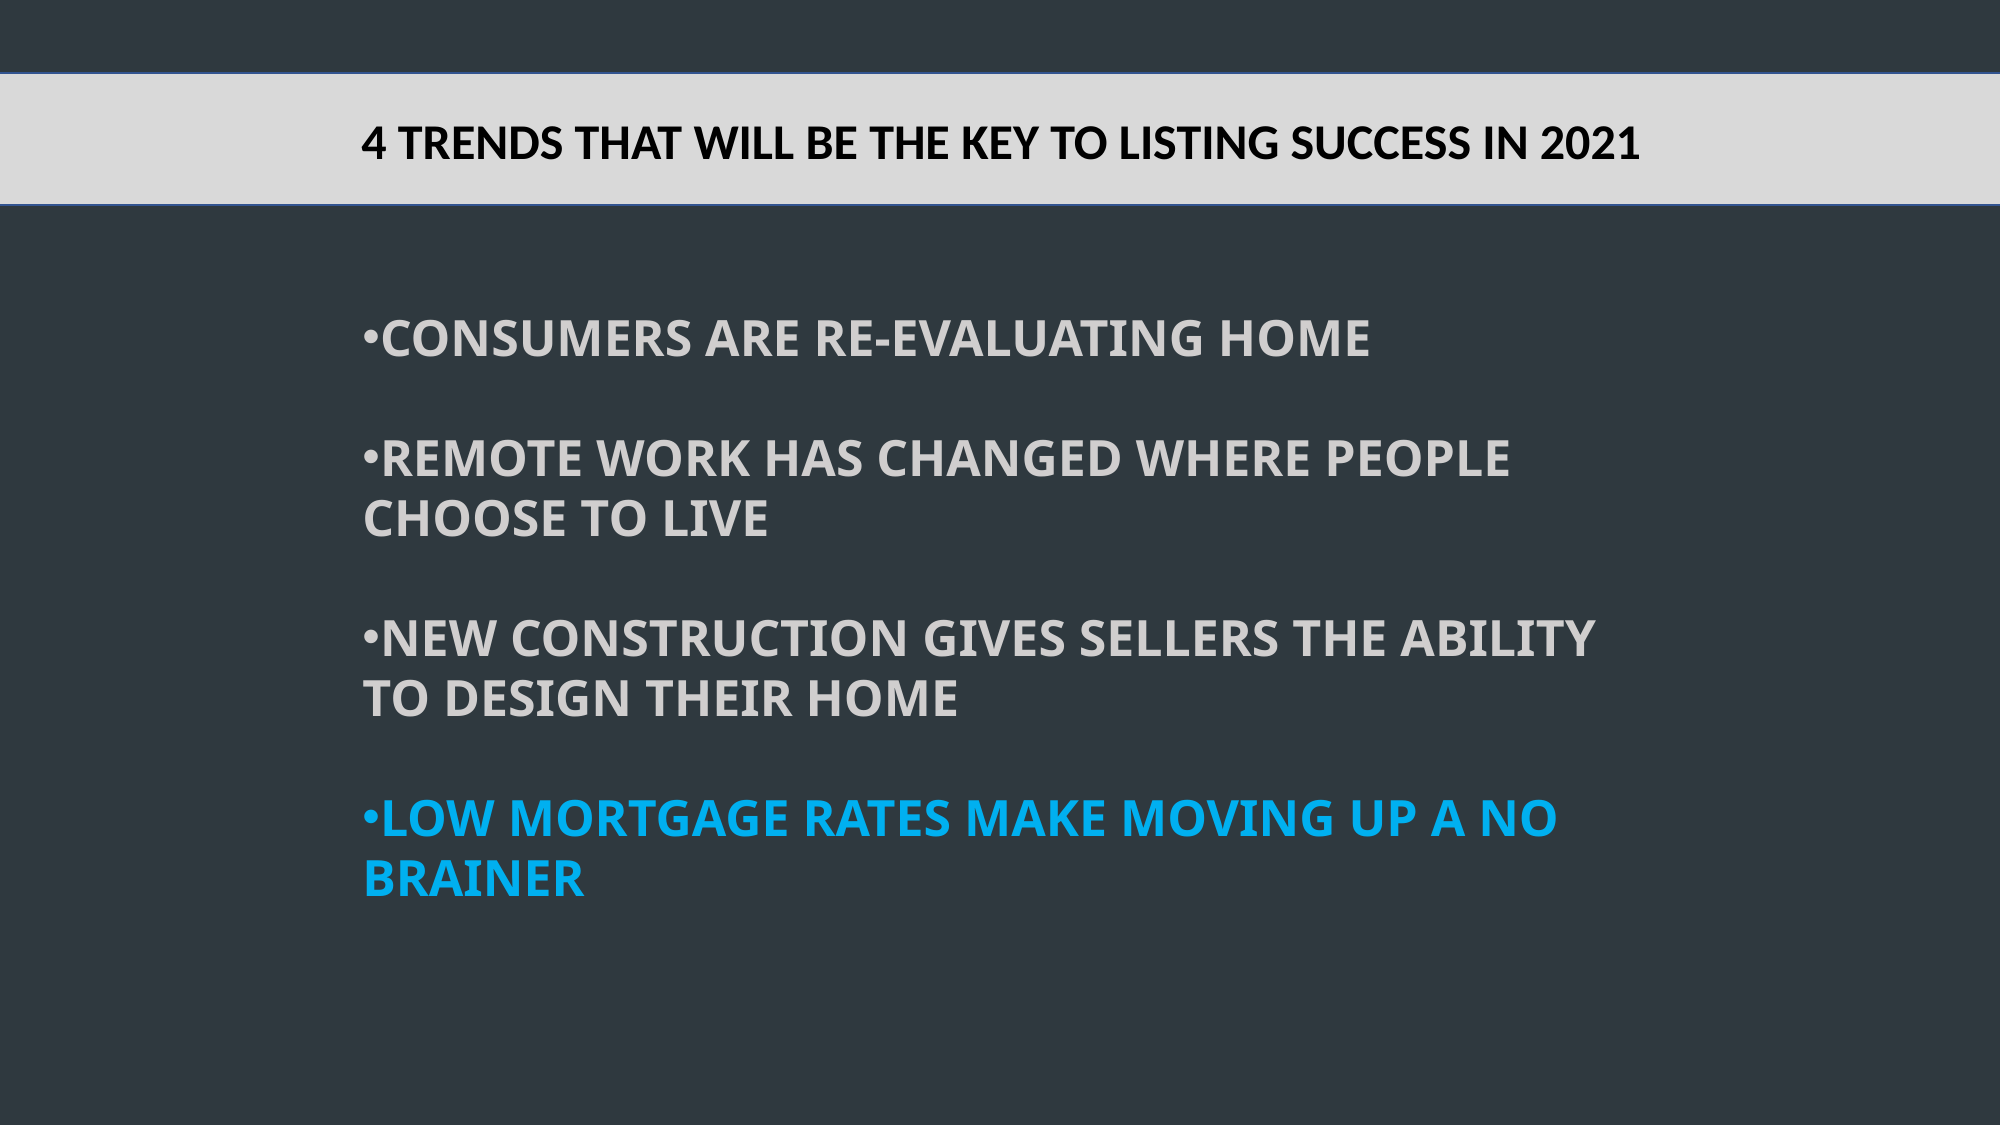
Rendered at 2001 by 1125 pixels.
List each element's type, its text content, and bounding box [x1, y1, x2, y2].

text_box 4 TRENDS THAT WILL BE THE KEY TO LISTING SUCCESS IN 2021 [0, 72, 2000, 206]
text_box Consumers are re-evaluating home Remote work has changed where people choose to live New Construction gives sellers the ability to design their home Low Mortgage rates make moving up a no brainer [347, 299, 1653, 914]
text_box [0, 206, 2000, 1125]
text_box [0, 0, 2000, 72]
